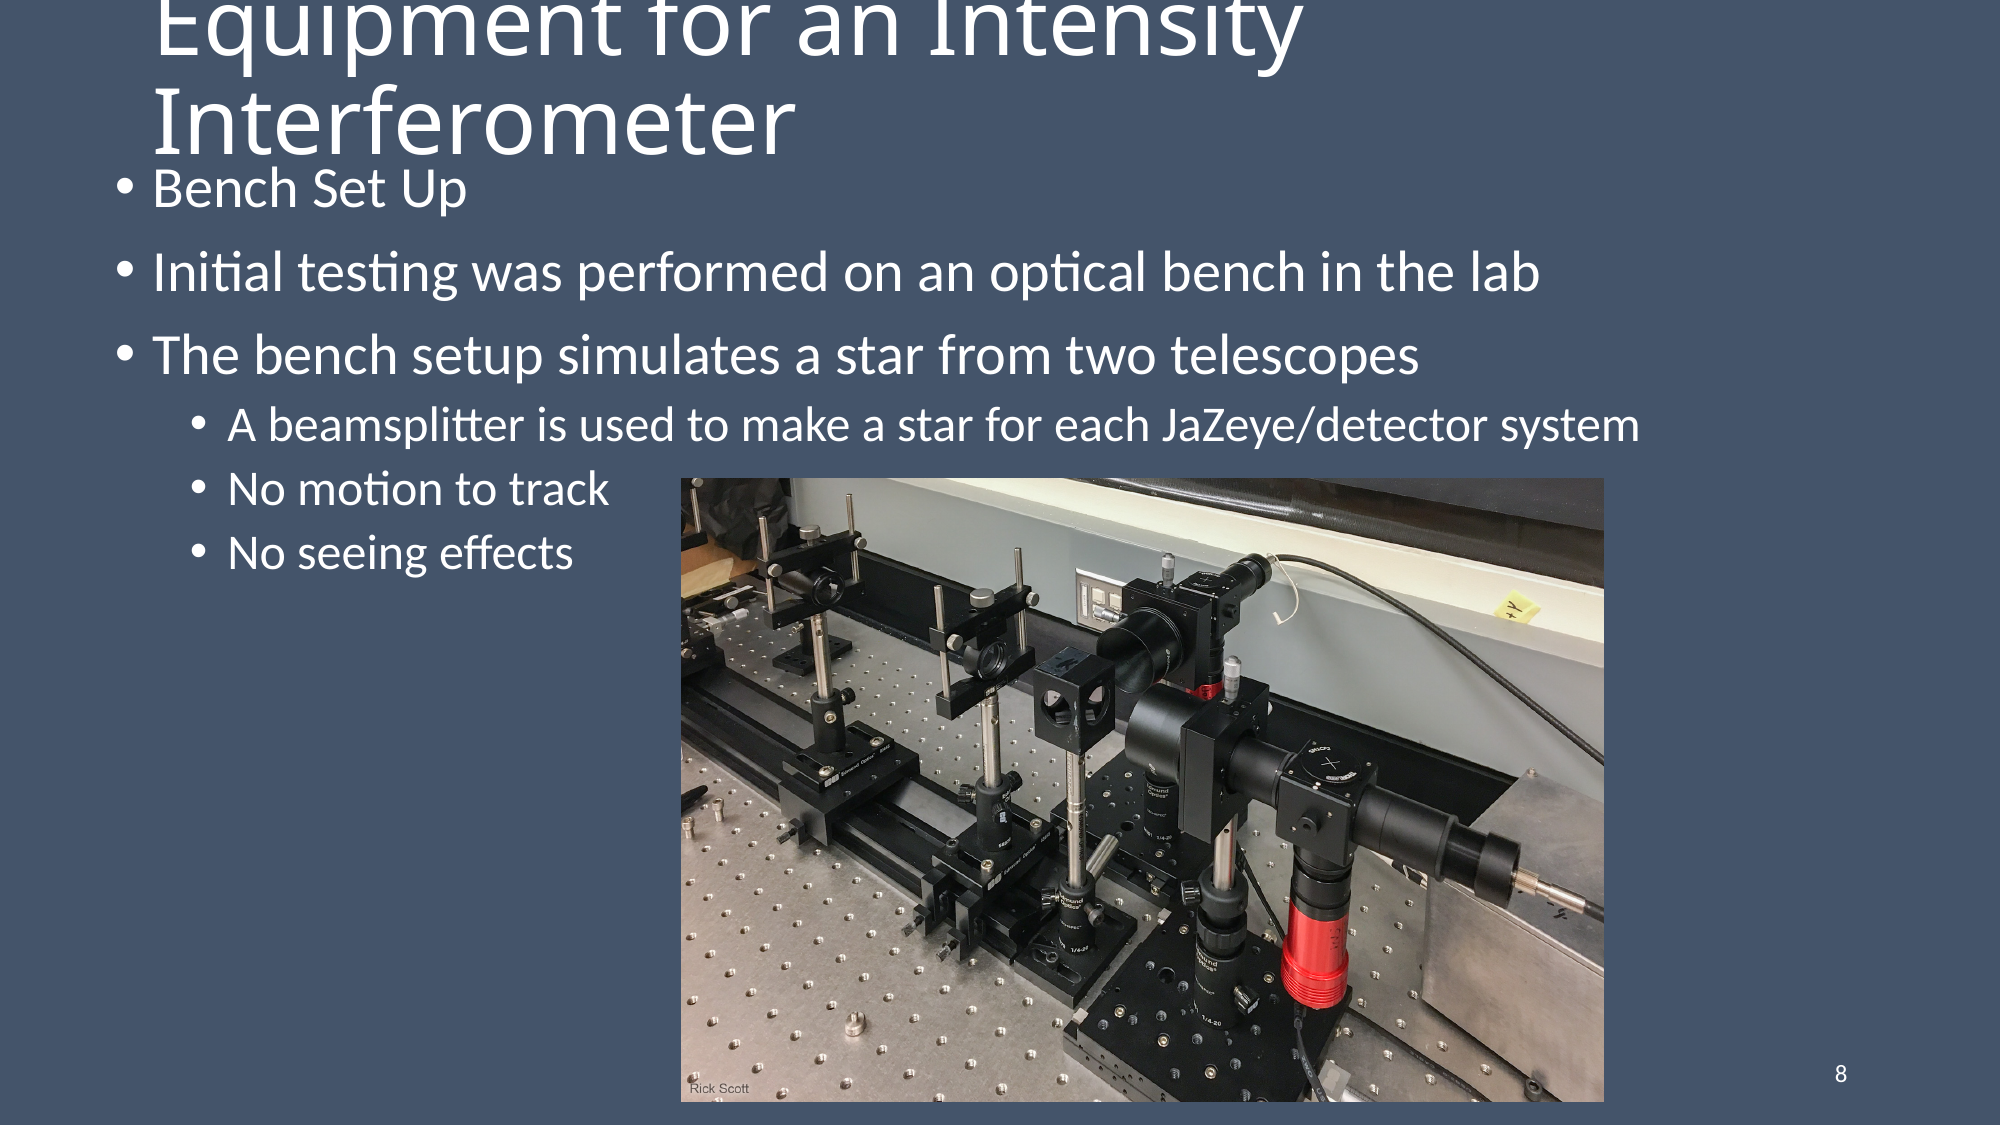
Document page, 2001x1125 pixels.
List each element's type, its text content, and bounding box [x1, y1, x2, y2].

picture [681, 478, 1604, 1102]
list Bench Set Up Initial testing was performed on an optical bench in the lab The bench setup simulates a star from two telescopes A beamsplitter is used to make a star for each JaZeye/detector system No motion to track No seeing effects [99, 149, 1900, 864]
title Equipment for an Intensity Interferometer [137, 0, 1863, 149]
slide_number 8 [1412, 1042, 1863, 1103]
